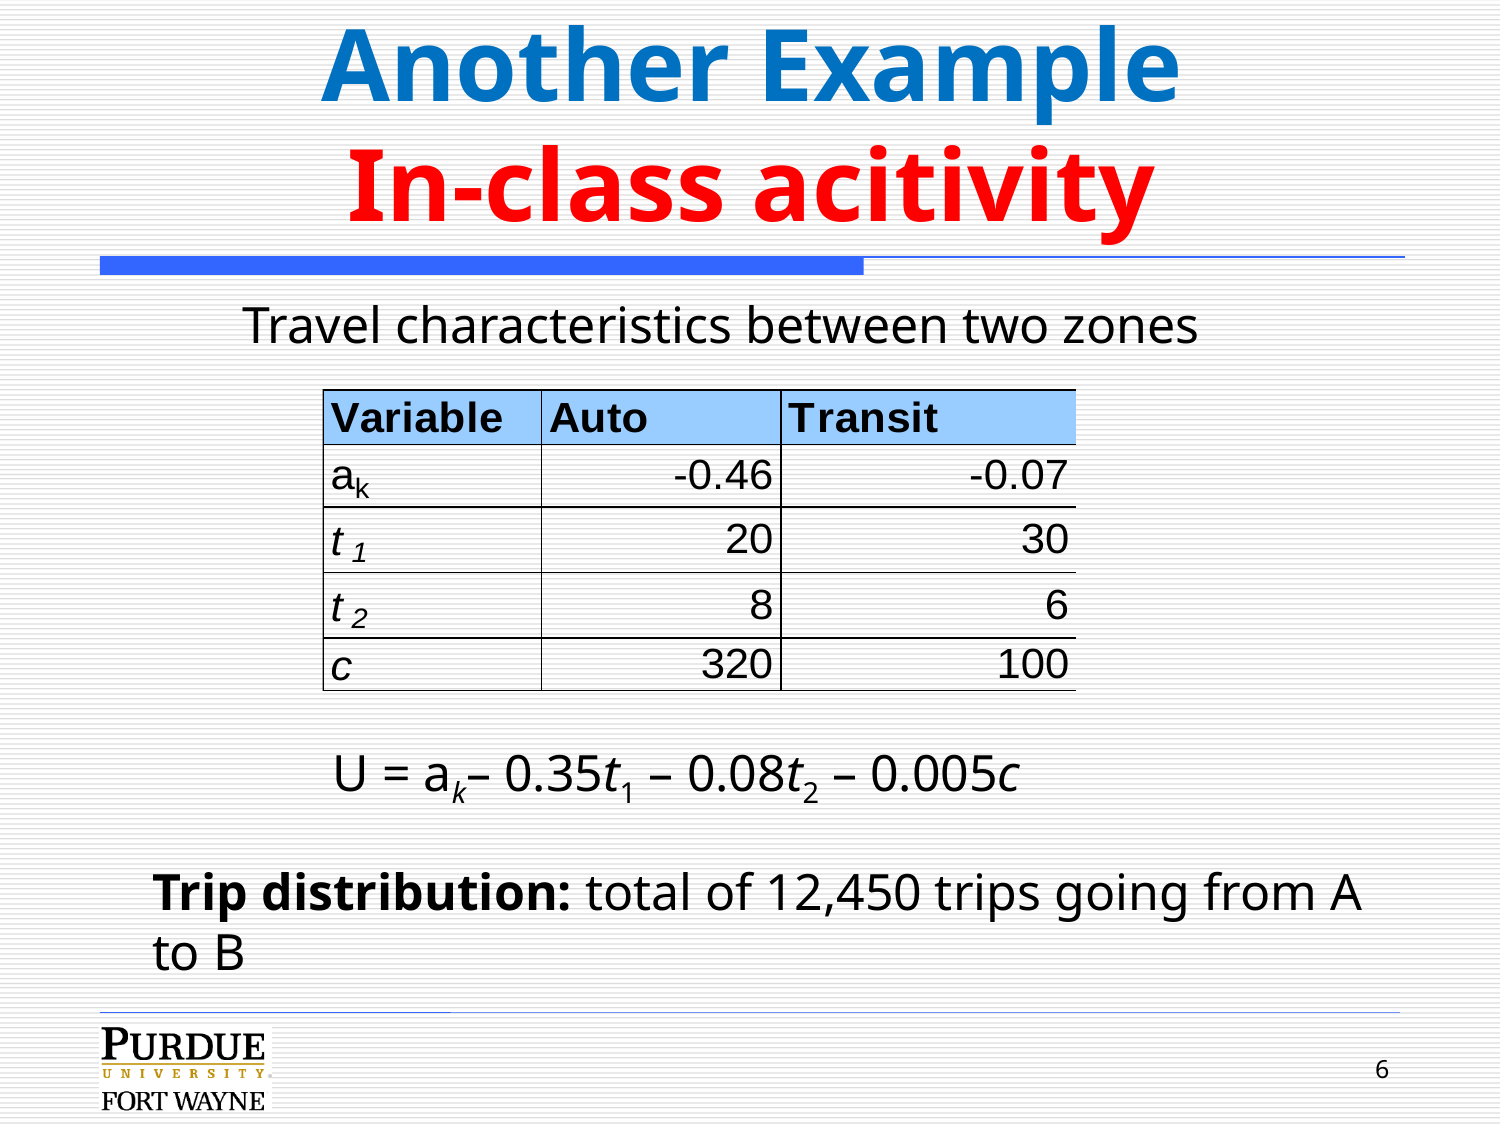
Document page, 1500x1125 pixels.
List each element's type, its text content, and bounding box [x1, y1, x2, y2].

title Another Example In-class acitivity [99, 0, 1405, 244]
picture [0, 0, 1500, 1125]
text_box U = ak– 0.35t1 – 0.08t2 – 0.005c [318, 733, 1187, 817]
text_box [322, 388, 1078, 693]
slide_number 6 [1079, 1046, 1405, 1103]
text_box Trip distribution: total of 12,450 trips going from A to B [137, 853, 1425, 988]
text_box Travel characteristics between two zones [227, 285, 1335, 361]
